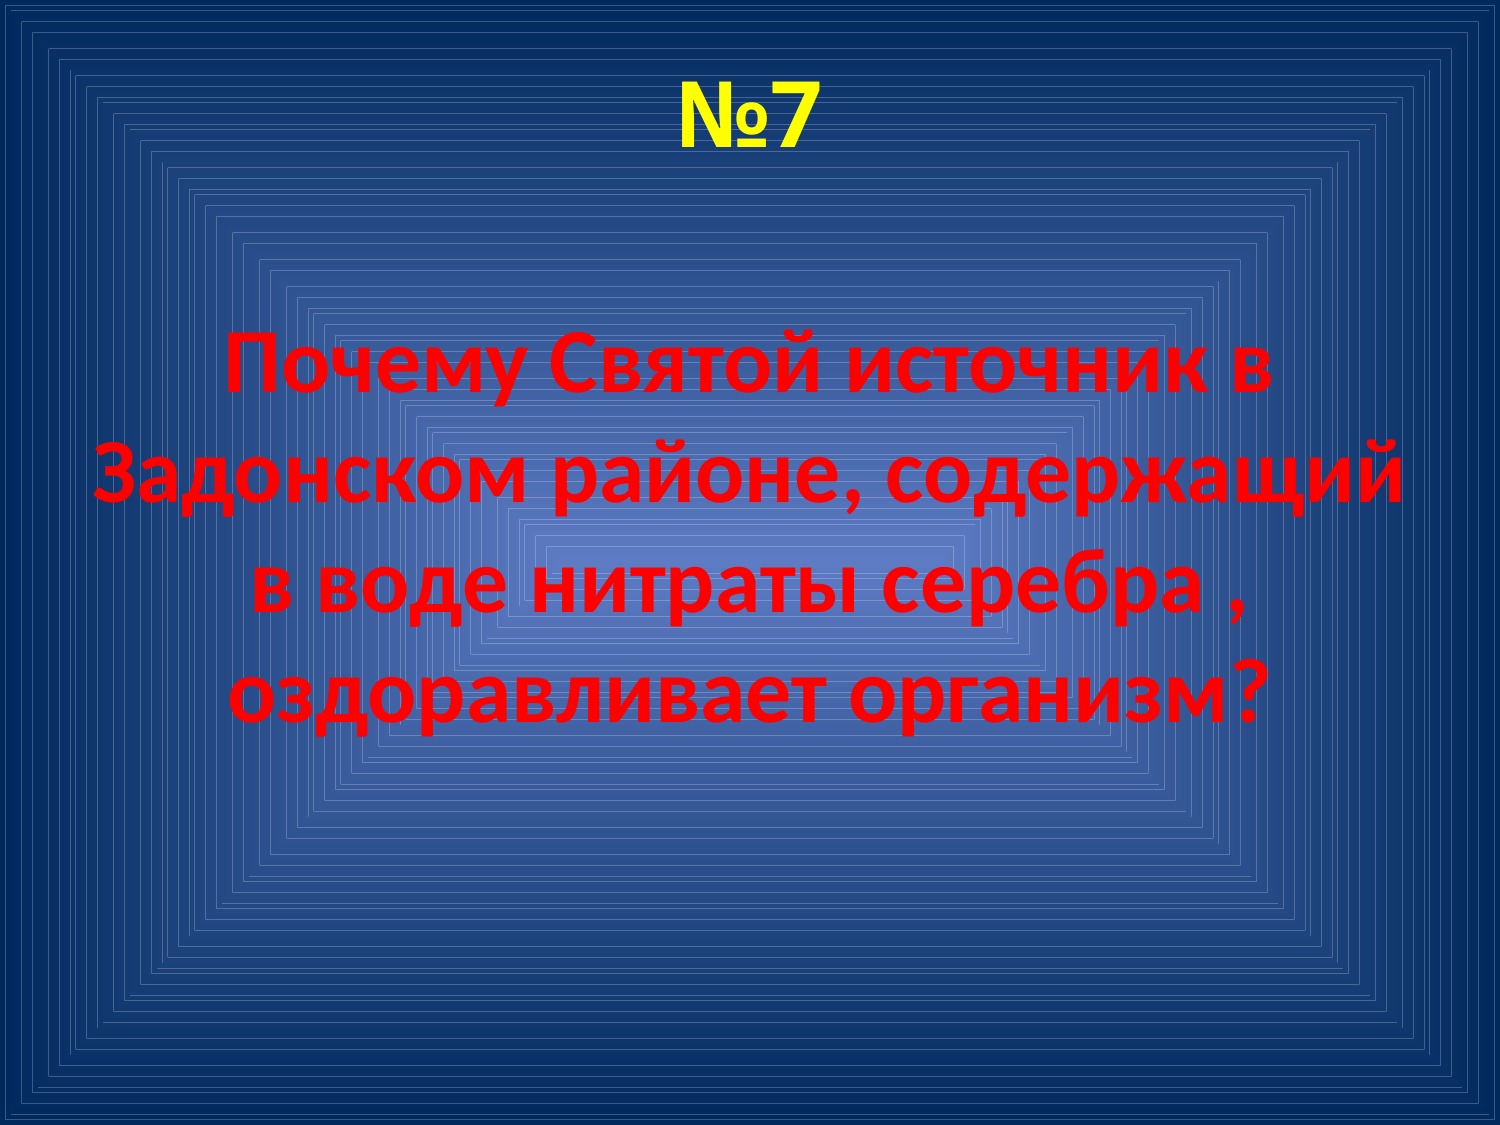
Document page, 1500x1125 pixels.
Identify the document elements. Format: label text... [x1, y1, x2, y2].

title №7 [75, 45, 1425, 176]
list Почему Святой источник в Задонском районе, содержащий в воде нитраты серебра , оздоравливает организм? [75, 292, 1425, 1005]
